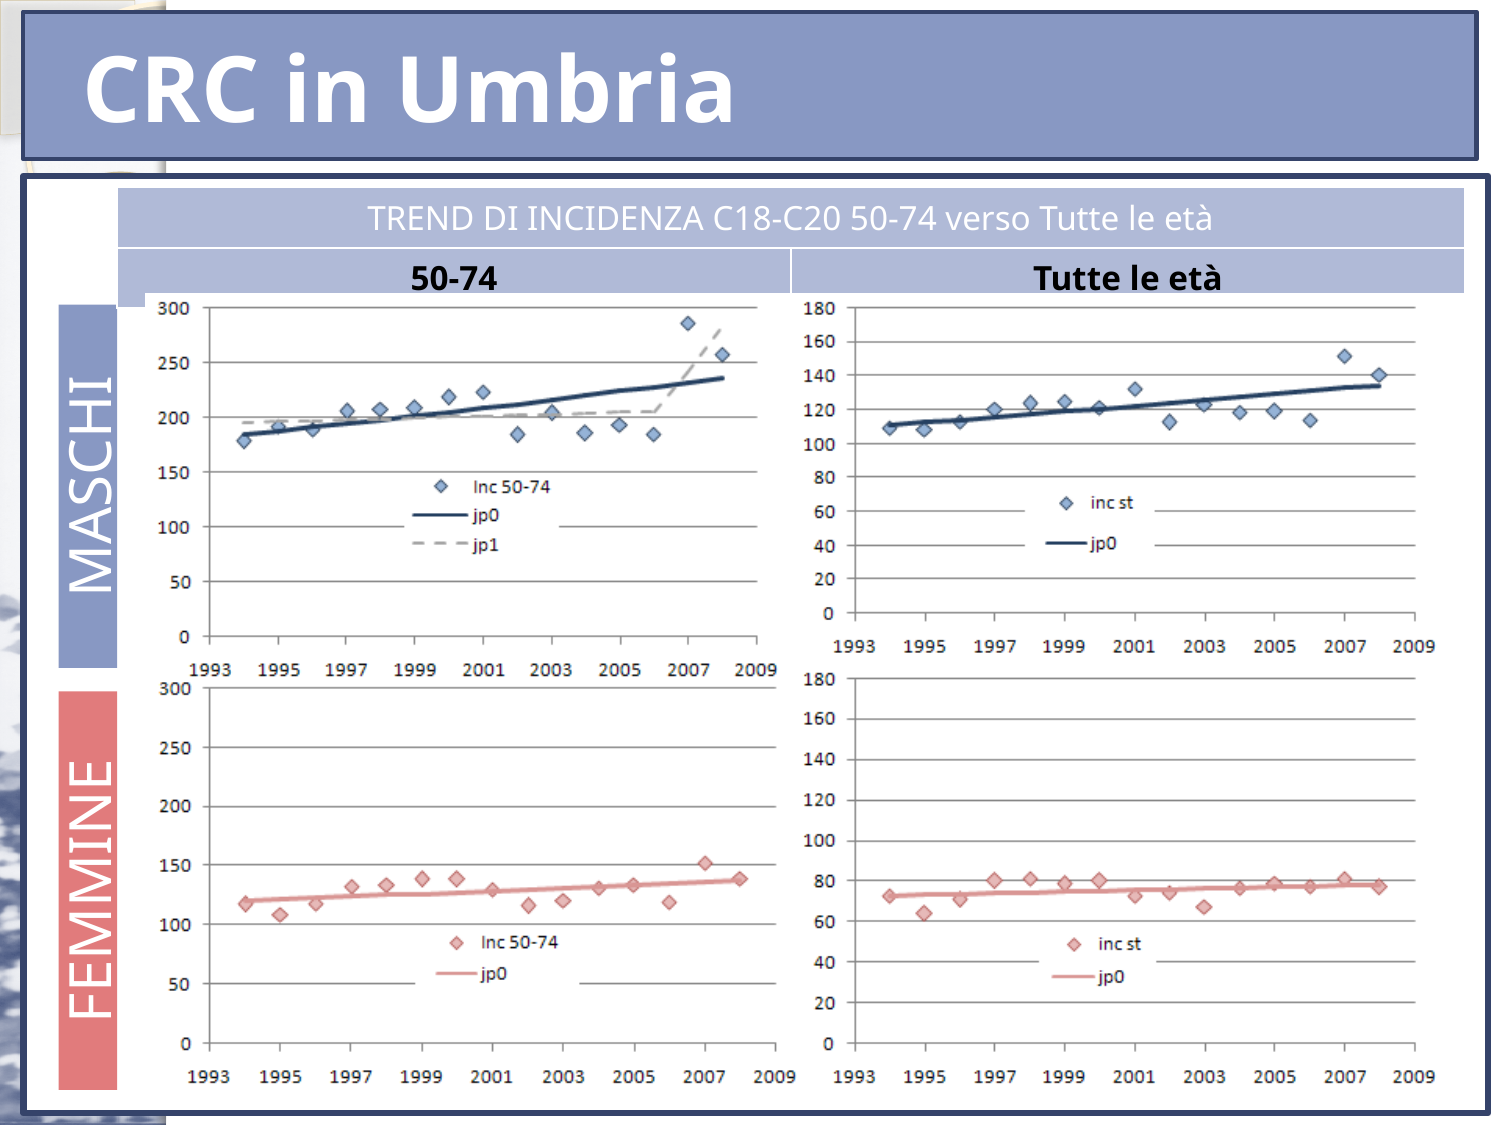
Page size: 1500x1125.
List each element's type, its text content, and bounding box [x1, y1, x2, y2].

table_header TREND DI INCIDENZA C18-C20 50-74 verso Tutte le età [118, 188, 1464, 247]
text_box [21, 174, 1490, 1115]
table_cell 50-74 [118, 249, 790, 307]
picture [145, 293, 1477, 1102]
table_cell Tutte le età [792, 249, 1464, 290]
text_box FEMMINE [56, 689, 119, 1092]
text_box CRC in Umbria [21, 10, 1479, 161]
text_box MASCHI [56, 303, 119, 670]
